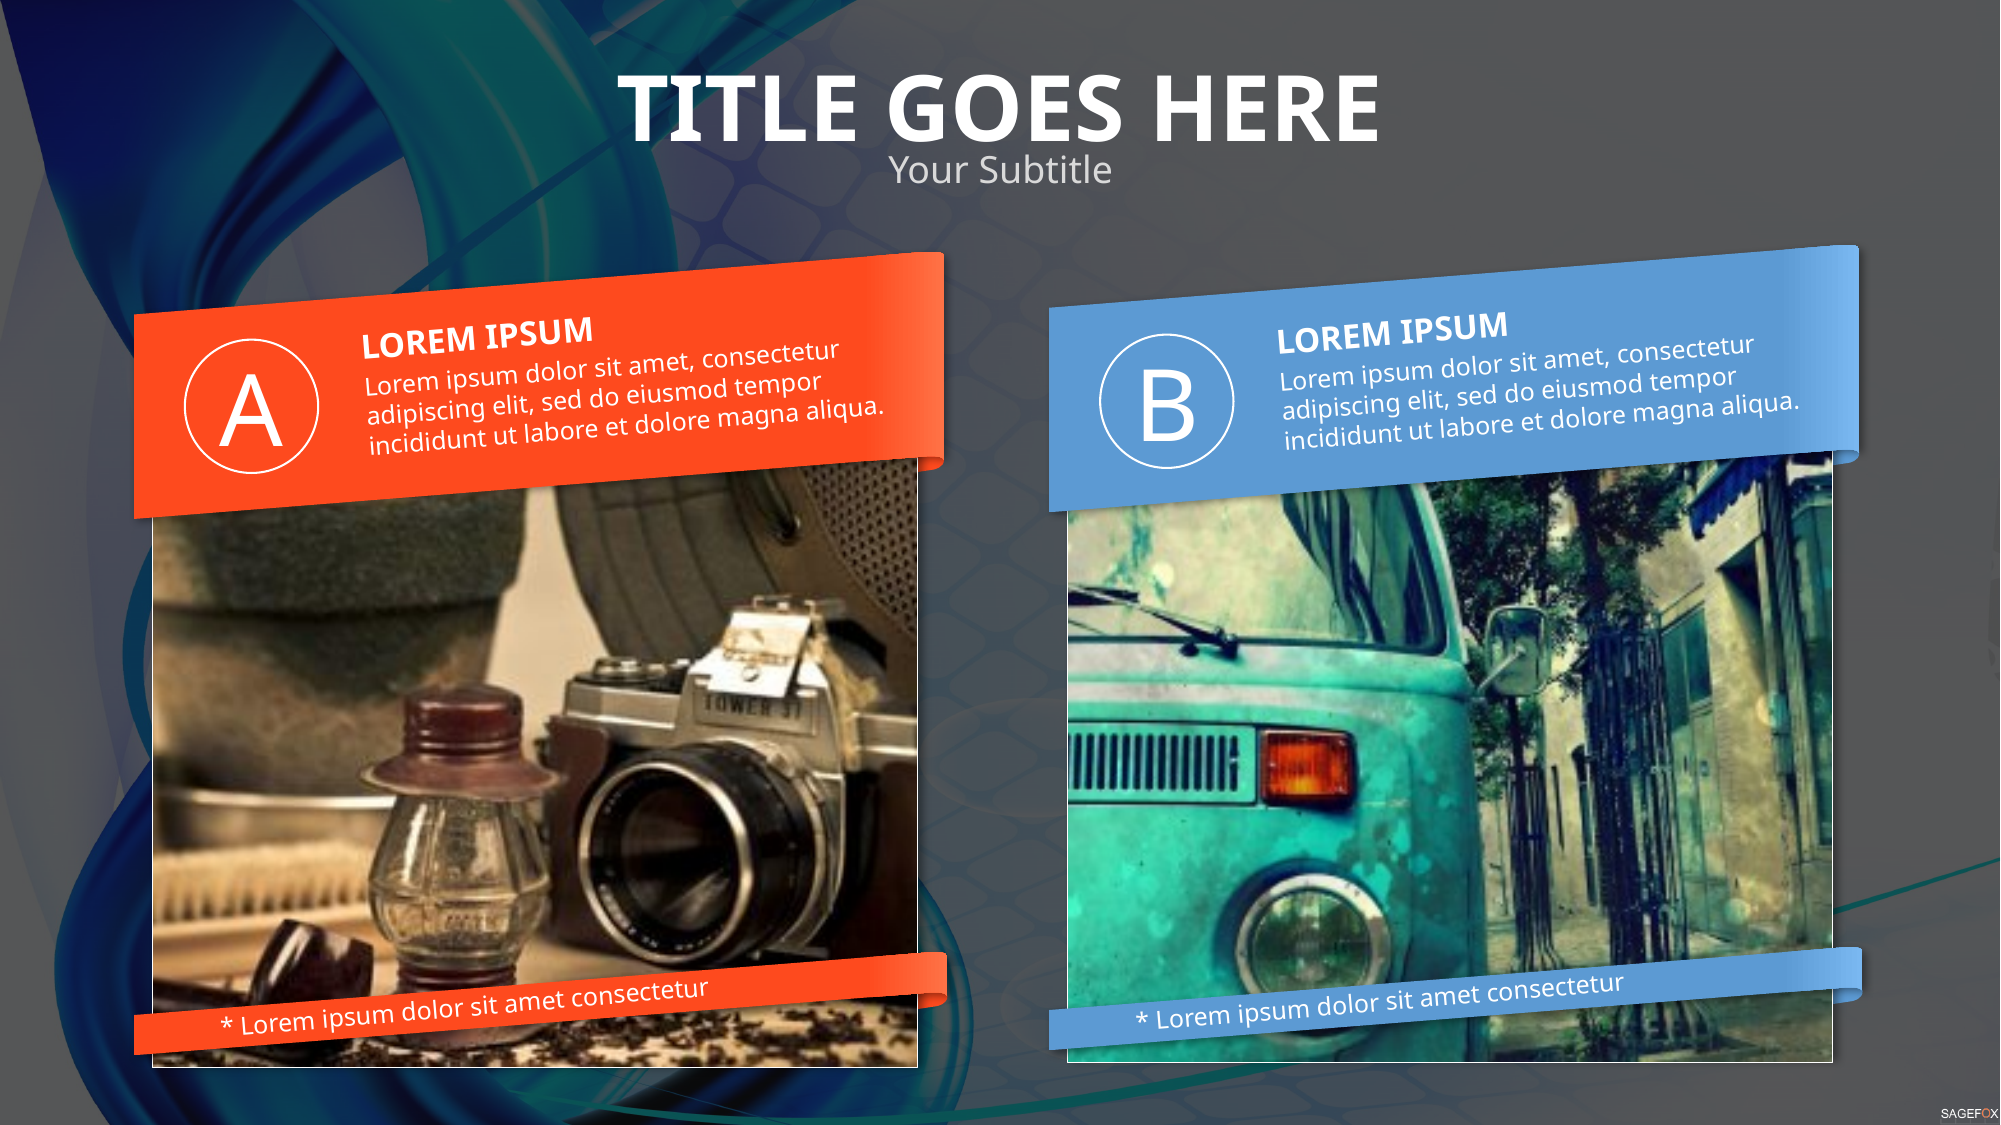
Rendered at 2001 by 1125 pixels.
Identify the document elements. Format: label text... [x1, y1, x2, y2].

picture [1940, 0, 2001, 1125]
text_box * Lorem ipsum dolor sit amet consectetur [1123, 955, 1681, 1043]
text_box [133, 952, 948, 1056]
text_box [1067, 461, 1833, 1007]
text_box B [1100, 334, 1234, 468]
text_box LOREM IPSUM Lorem ipsum dolor sit amet, consectetur adipiscing elit, sed do eiusmod tempor incididunt ut labore et dolore magna aliqua. [348, 278, 901, 467]
text_box [1846, 999, 1858, 1003]
text_box [152, 1004, 918, 1068]
text_box A [184, 339, 319, 473]
text_box [133, 251, 945, 519]
text_box LOREM IPSUM Lorem ipsum dolor sit amet, consectetur adipiscing elit, sed do eiusmod tempor incididunt ut labore et dolore magna aliqua. [1264, 273, 1816, 462]
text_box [548, 42, 1452, 199]
text_box [152, 468, 918, 1011]
text_box [930, 1003, 943, 1008]
text_box [930, 466, 940, 471]
text_box * Lorem ipsum dolor sit amet consectetur [208, 960, 766, 1048]
text_box [1067, 1000, 1833, 1063]
text_box [1049, 947, 1863, 1051]
text_box [1049, 244, 1860, 513]
